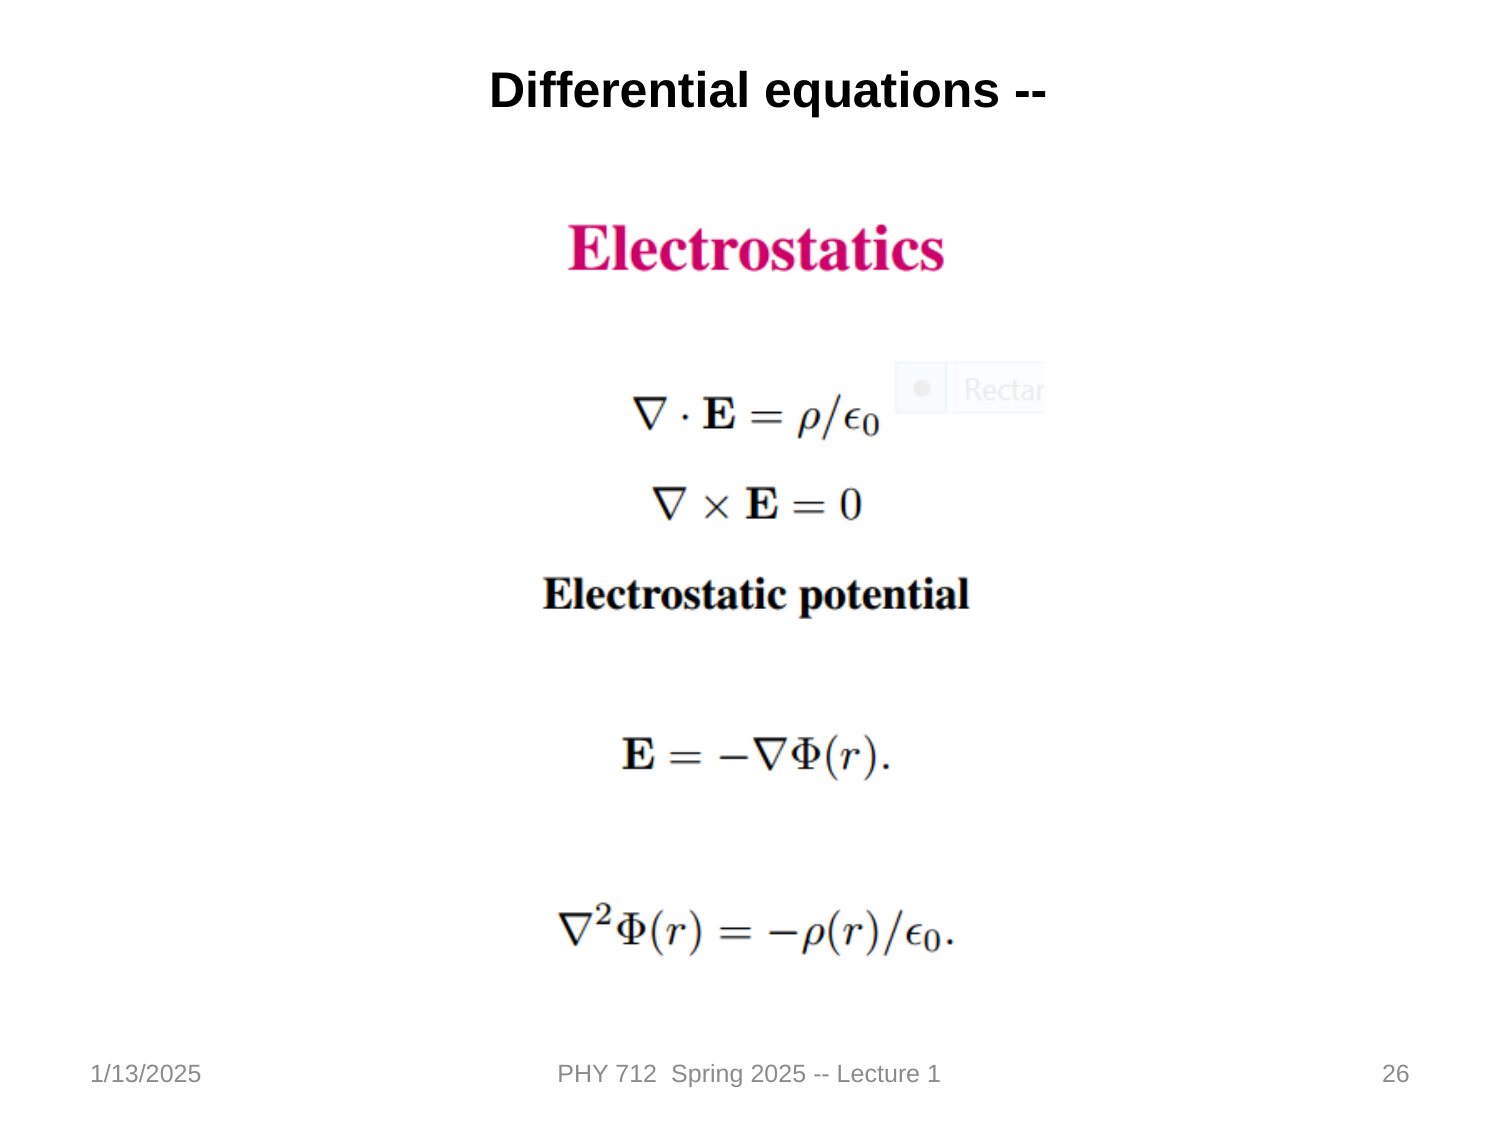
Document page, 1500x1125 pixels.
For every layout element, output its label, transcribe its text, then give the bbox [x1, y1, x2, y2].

slide_number 26 [1074, 1042, 1425, 1103]
text_box Differential equations -- [287, 49, 1250, 125]
footer PHY 712 Spring 2025 -- Lecture 1 [512, 1042, 988, 1103]
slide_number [75, 1042, 425, 1103]
picture [449, 169, 1044, 1013]
